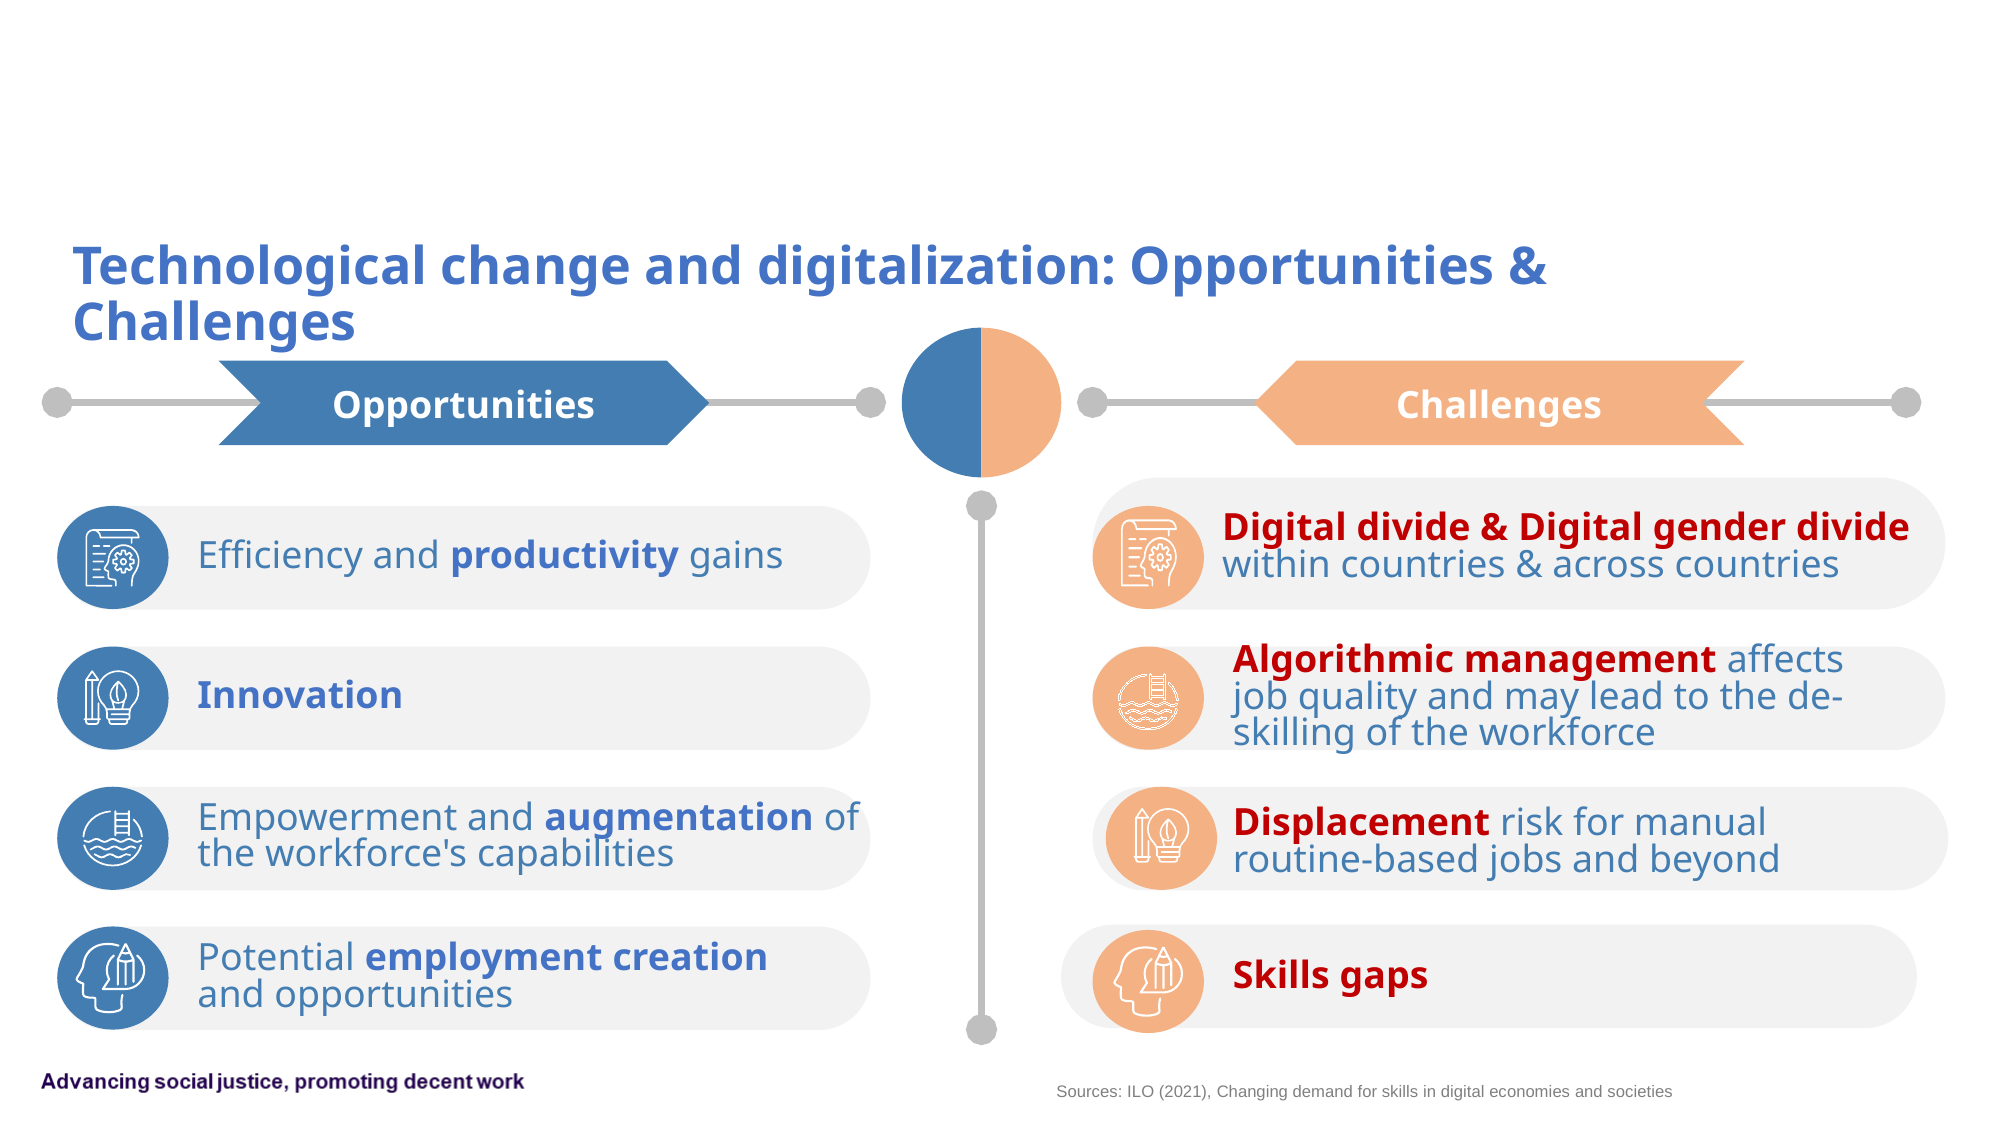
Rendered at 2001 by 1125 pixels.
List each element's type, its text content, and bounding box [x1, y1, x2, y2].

picture [27, 1060, 961, 1106]
text_box Sources: ILO (2021), Changing demand for skills in digital economies and societies [1041, 1072, 1690, 1108]
text_box Technological change and digitalization: Opportunities & Challenges [57, 232, 1822, 297]
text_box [57, 327, 1974, 1034]
